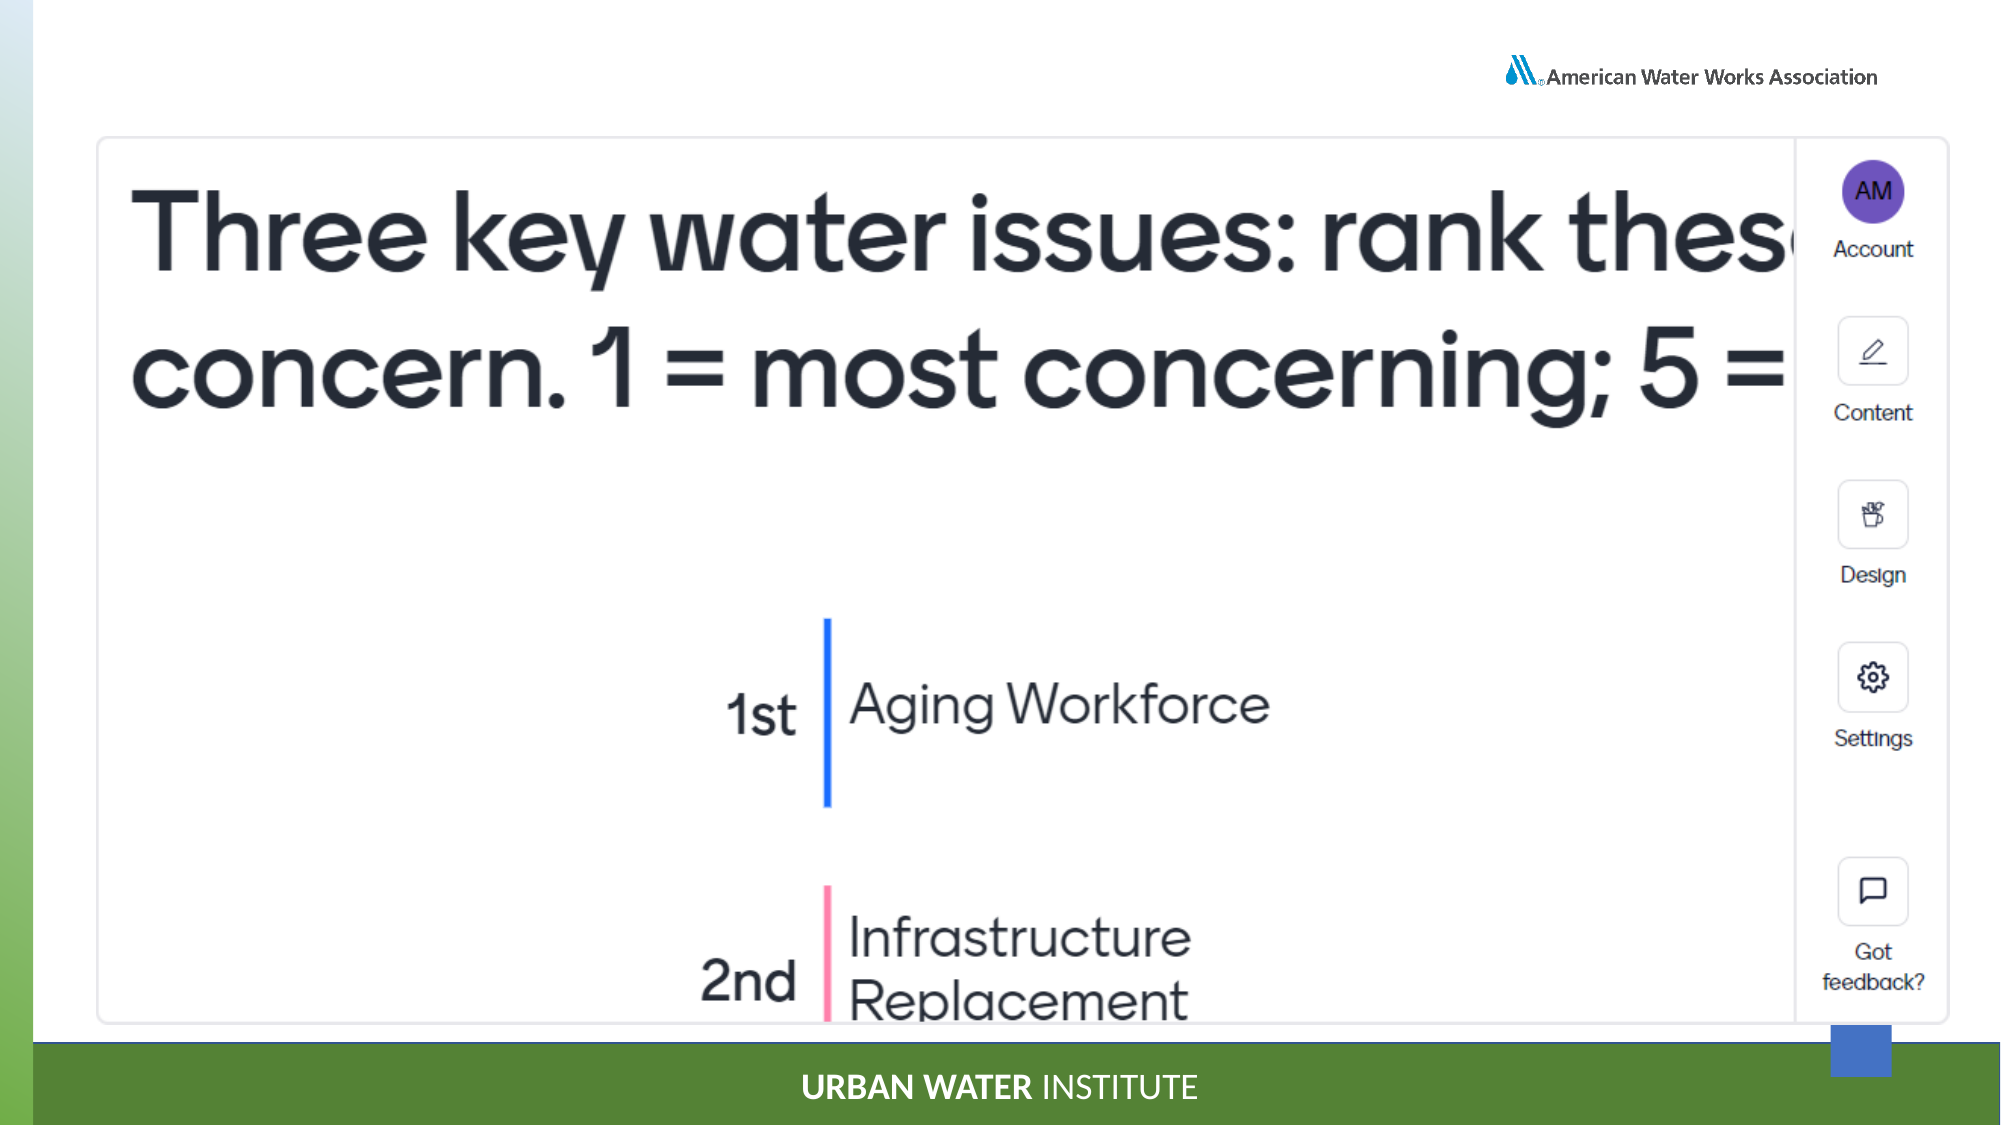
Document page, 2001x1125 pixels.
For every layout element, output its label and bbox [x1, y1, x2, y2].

picture [96, 136, 1950, 1025]
picture [1379, 0, 1892, 109]
